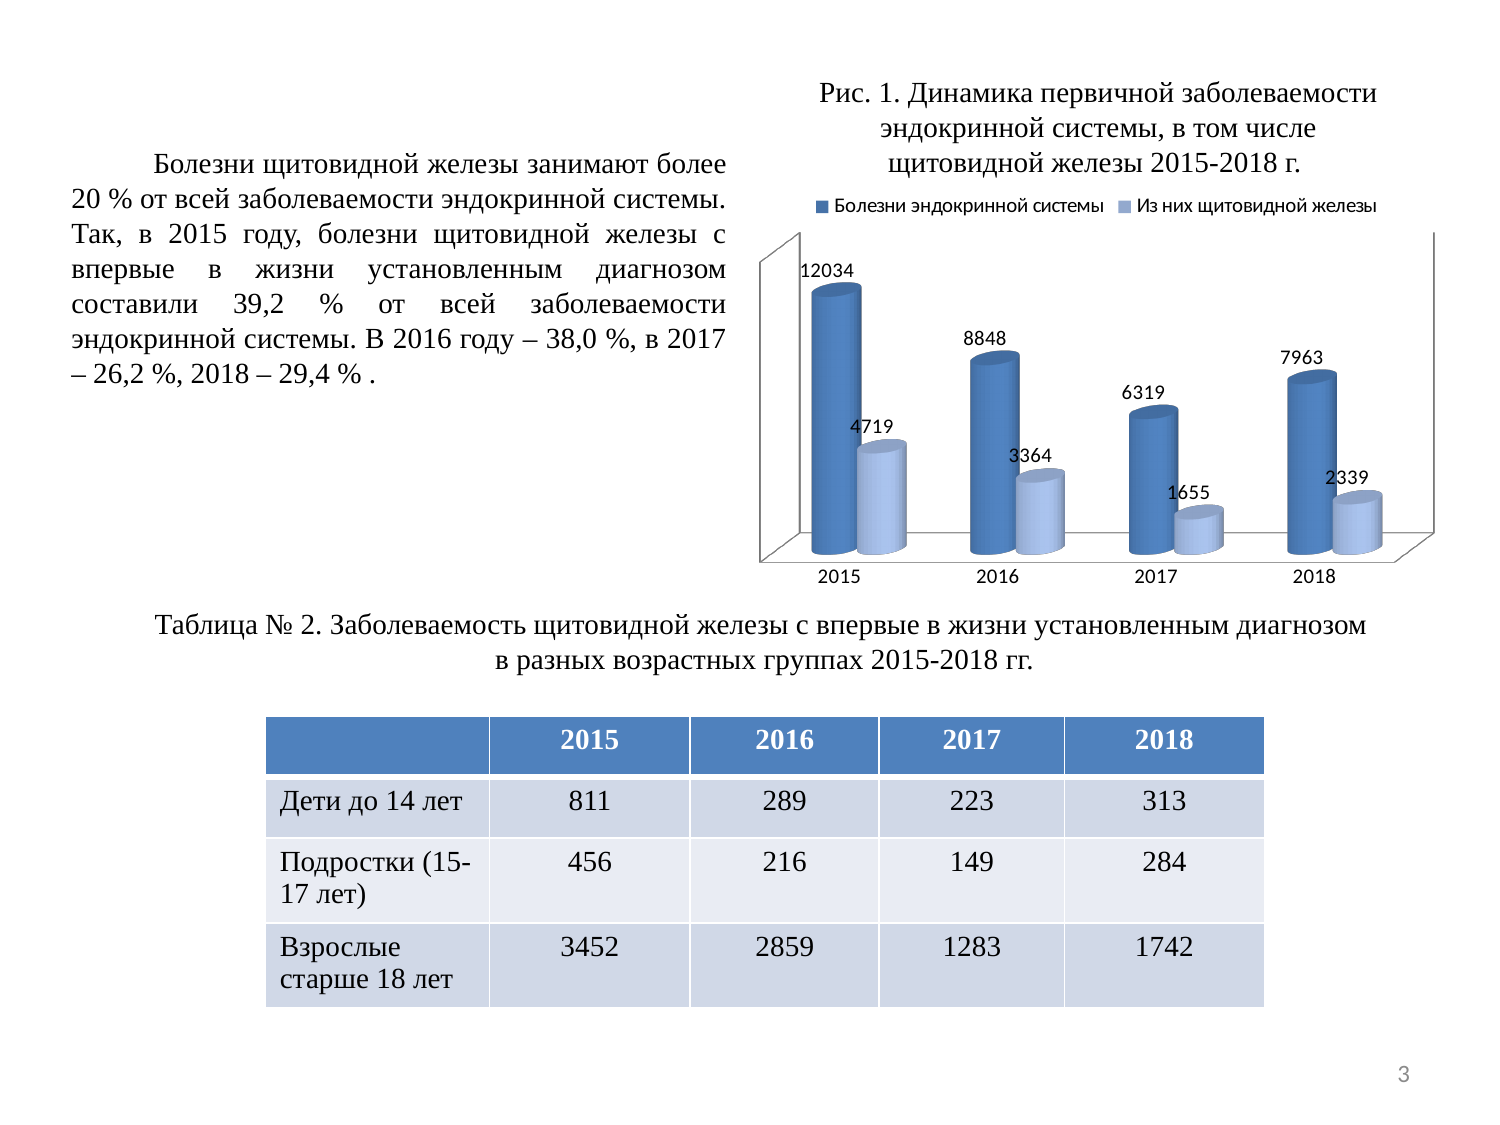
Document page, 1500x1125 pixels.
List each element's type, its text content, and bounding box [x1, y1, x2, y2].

table_cell 223 [880, 780, 1064, 837]
table_cell 811 [490, 780, 689, 837]
table_header 2016 [691, 717, 878, 774]
table_header 2018 [1065, 717, 1264, 774]
table_cell 289 [691, 780, 878, 837]
table_cell 3452 [490, 924, 689, 1007]
table_cell 149 [880, 839, 1064, 922]
text_box Рис. 1. Динамика первичной заболеваемости эндокринной системы, в том числе щитовидной железы 2015-2018 г. [785, 66, 1412, 178]
table_cell 456 [490, 839, 689, 922]
table_header 2017 [880, 717, 1064, 774]
table_cell 313 [1065, 780, 1264, 837]
text_box Таблица № 2. Заболеваемость щитовидной железы с впервые в жизни установленным диагнозом в разных возрастных группах 2015-2018 гг. [139, 597, 1390, 683]
table_cell 2859 [691, 924, 878, 1007]
table_cell Взрослые старше 18 лет [266, 924, 489, 1007]
table_cell Подростки (15-17 лет) [266, 839, 489, 922]
table_cell 284 [1065, 839, 1264, 922]
text_box Болезни щитовидной железы занимают более 20 % от всей заболеваемости эндокринной системы. Так, в 2015 году, болезни щитовидной железы с впервые в жизни установленным диагнозом составили 39,2 % от всей заболеваемости эндокринной системы. В 2016 году – 38,0 %, в 2017 – 26,2 %, 2018 – 29,4 % . [56, 137, 742, 432]
table_header [266, 717, 489, 774]
table_cell 216 [691, 839, 878, 922]
chart [745, 179, 1449, 599]
table_cell 1742 [1065, 924, 1264, 1007]
table_cell Дети до 14 лет [266, 780, 489, 837]
table_cell 1283 [880, 924, 1064, 1007]
table_header 2015 [490, 717, 689, 774]
slide_number 3 [1074, 1042, 1425, 1103]
